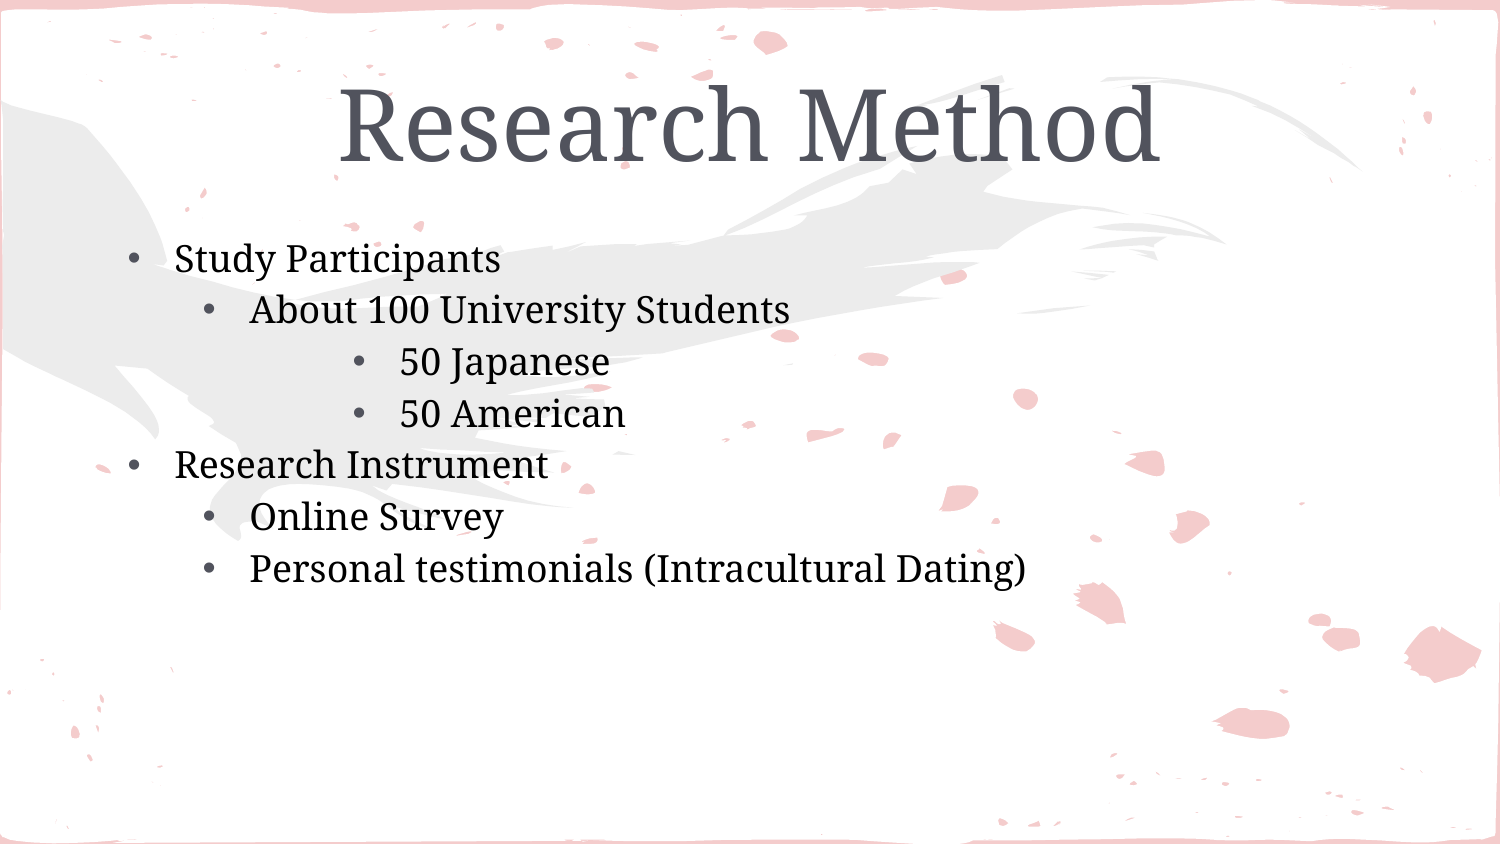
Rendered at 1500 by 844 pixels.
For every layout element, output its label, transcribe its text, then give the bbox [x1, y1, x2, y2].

list Study Participants About 100 University Students 50 Japanese 50 American Research Instrument Online Survey Personal testimonials (Intracultural Dating) [75, 212, 1425, 808]
title Research Method [75, 25, 1425, 197]
